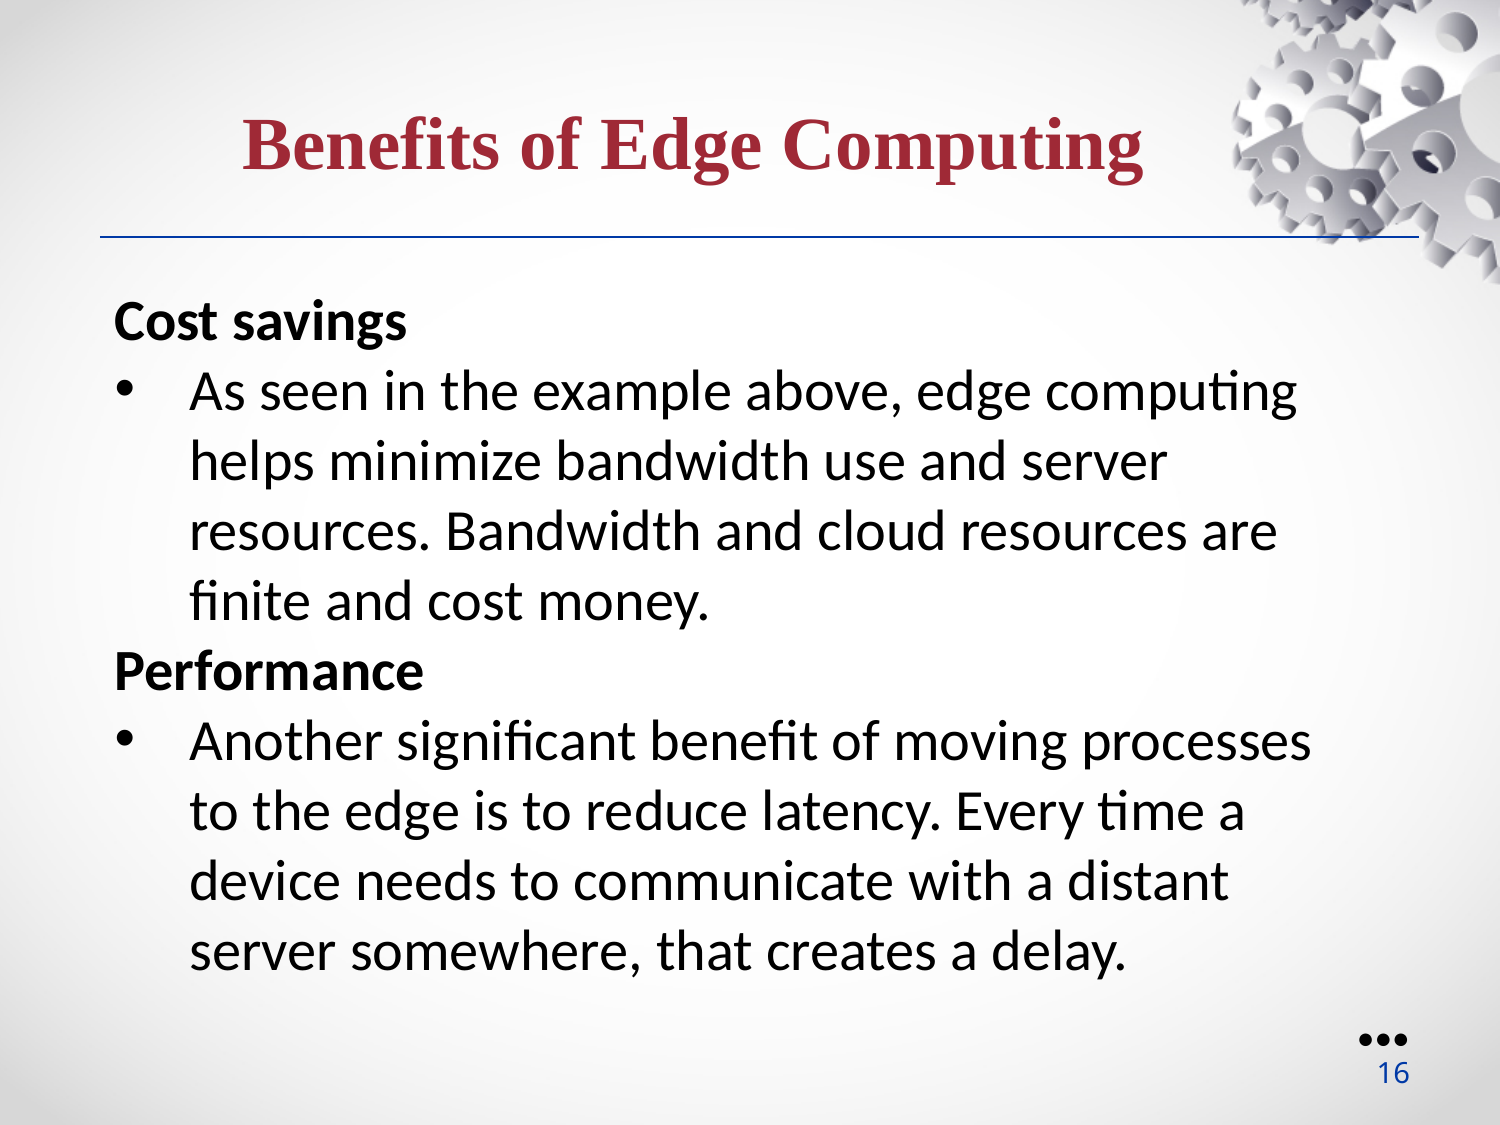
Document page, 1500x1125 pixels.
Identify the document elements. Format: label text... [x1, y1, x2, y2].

text_box Benefits of Edge Computing [0, 87, 1413, 193]
text_box Cost savings As seen in the example above, edge computing helps minimize bandwidth use and server resources. Bandwidth and cloud resources are finite and cost money. Performance Another significant benefit of moving processes to the edge is to reduce latency. Every time a device needs to communicate with a distant server somewhere, that creates a delay. [99, 274, 1363, 990]
text_box ●●● 16 [1074, 1012, 1425, 1073]
picture [0, 0, 1500, 1125]
